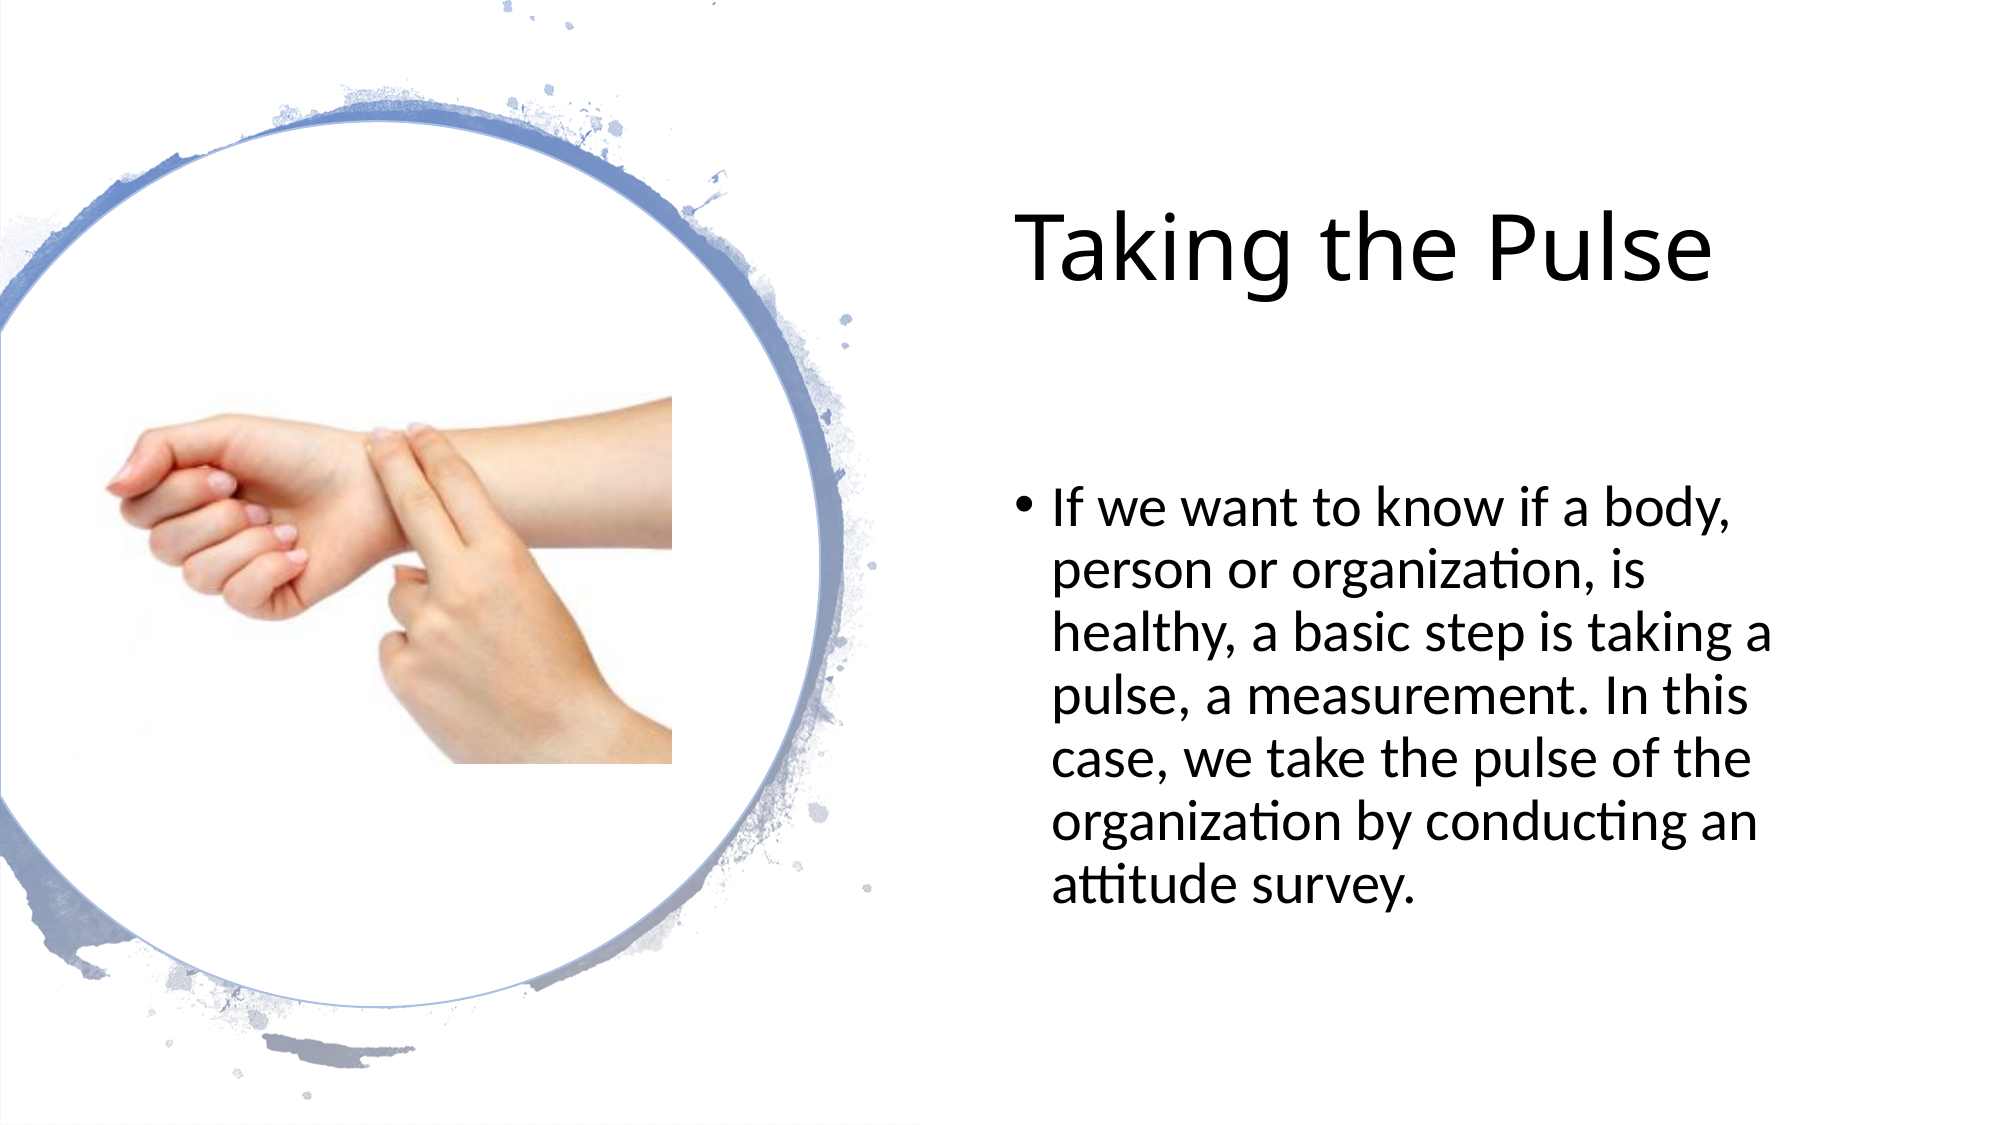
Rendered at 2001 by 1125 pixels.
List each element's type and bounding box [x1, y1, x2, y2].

list [70, 364, 672, 764]
picture [0, 0, 2000, 1125]
